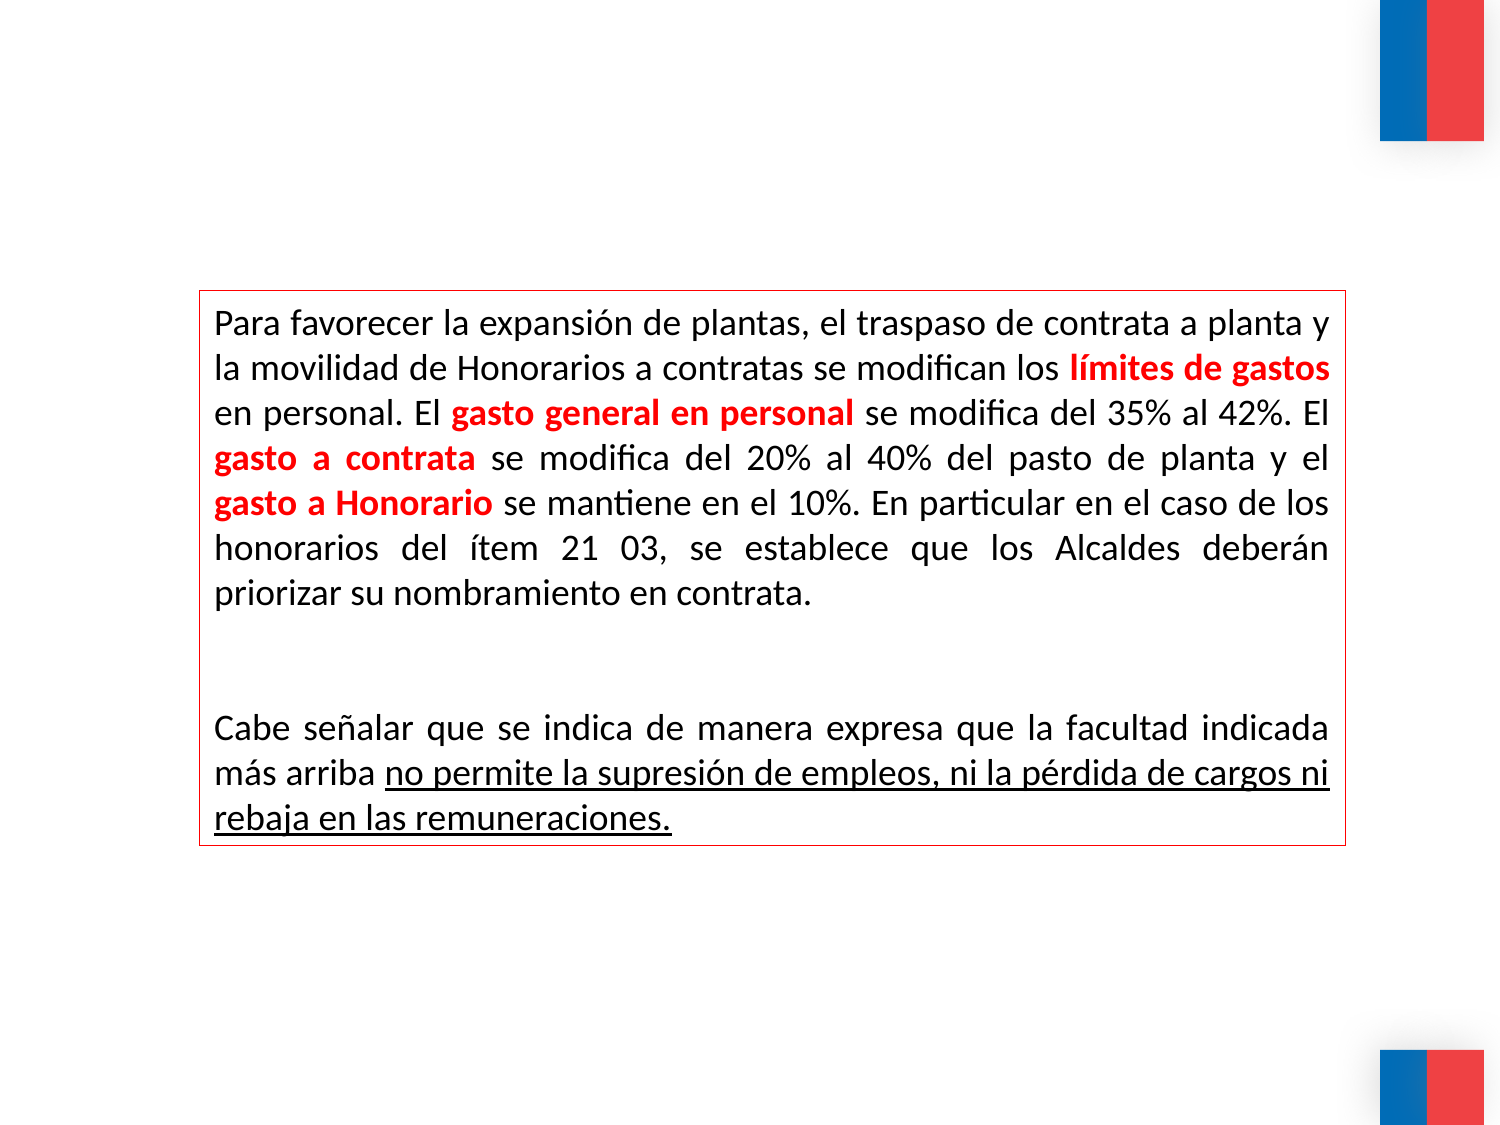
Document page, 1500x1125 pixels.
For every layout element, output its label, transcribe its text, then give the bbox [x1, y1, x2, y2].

text_box Para favorecer la expansión de plantas, el traspaso de contrata a planta y la movilidad de Honorarios a contratas se modifican los límites de gastos en personal. El gasto general en personal se modifica del 35% al 42%. El gasto a contrata se modifica del 20% al 40% del pasto de planta y el gasto a Honorario se mantiene en el 10%. En particular en el caso de los honorarios del ítem 21 03, se establece que los Alcaldes deberán priorizar su nombramiento en contrata. Cabe señalar que se indica de manera expresa que la facultad indicada más arriba no permite la supresión de empleos, ni la pérdida de cargos ni rebaja en las remuneraciones. [199, 290, 1346, 846]
